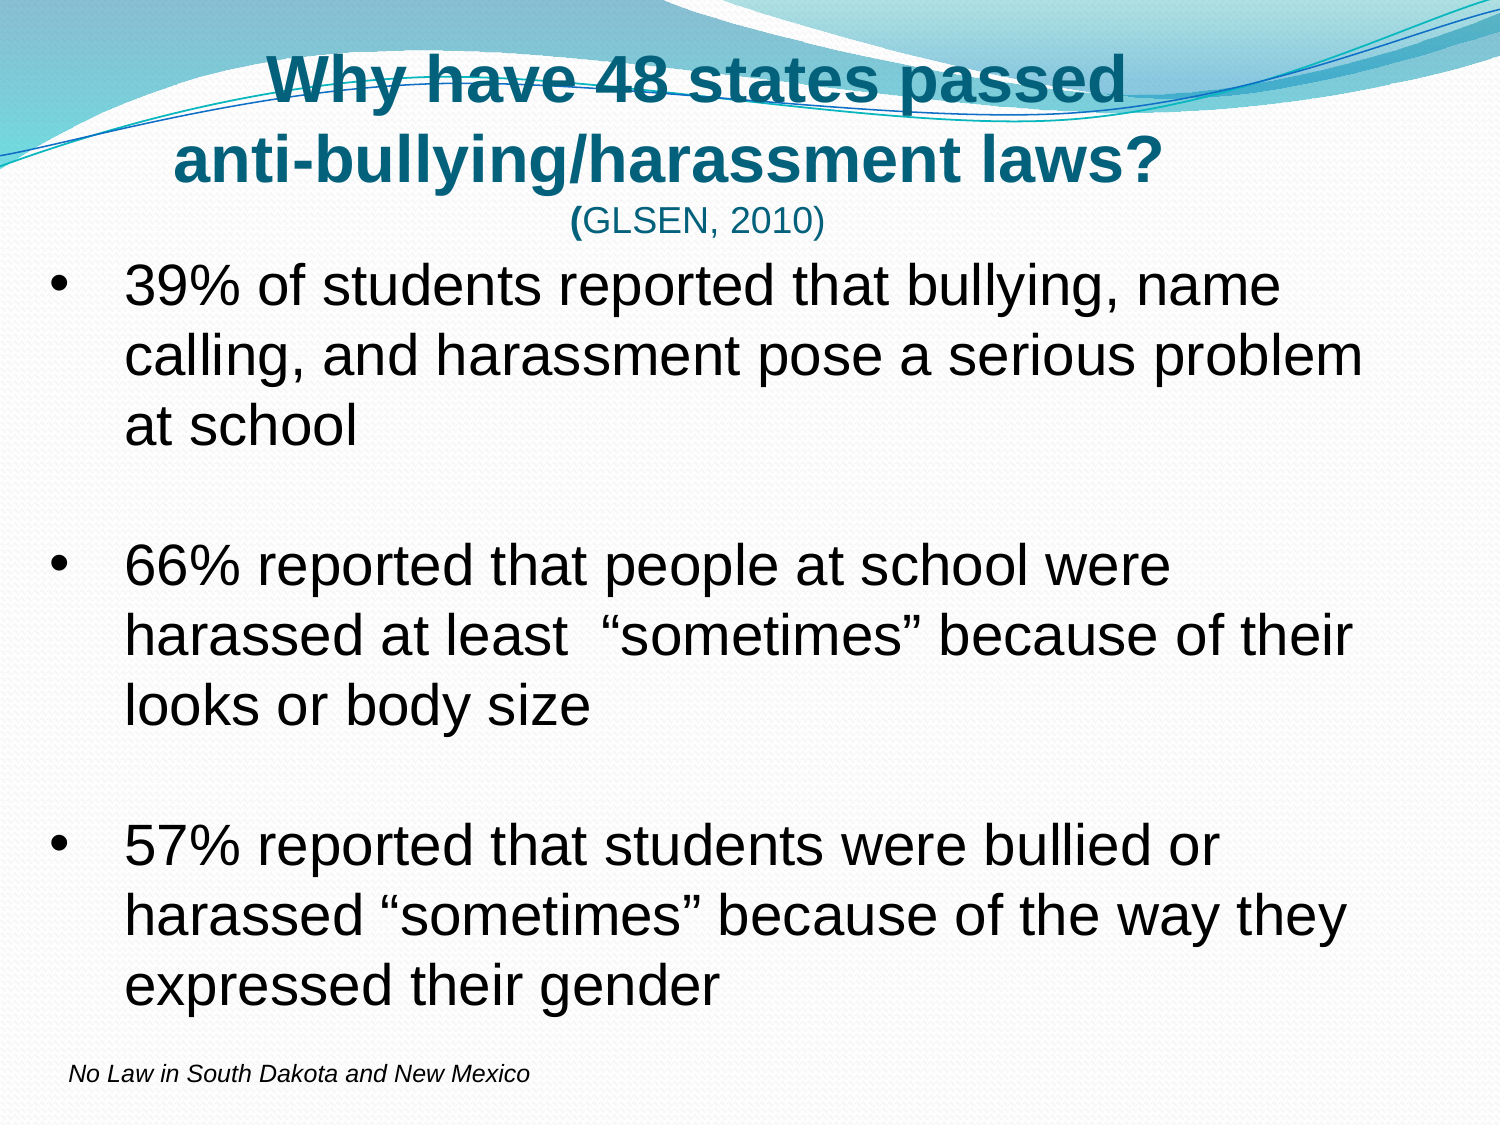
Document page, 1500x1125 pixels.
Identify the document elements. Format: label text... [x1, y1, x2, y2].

title Why have 48 states passed anti-bullying/harassment laws? (GLSEN, 2010) [0, 0, 1396, 241]
text_box No Law in South Dakota and New Mexico [53, 1050, 767, 1096]
text_box 39% of students reported that bullying, name calling, and harassment pose a serious problem at school 66% reported that people at school were harassed at least “sometimes” because of their looks or body size 57% reported that students were bullied or harassed “sometimes” because of the way they expressed their gender [34, 239, 1409, 1025]
